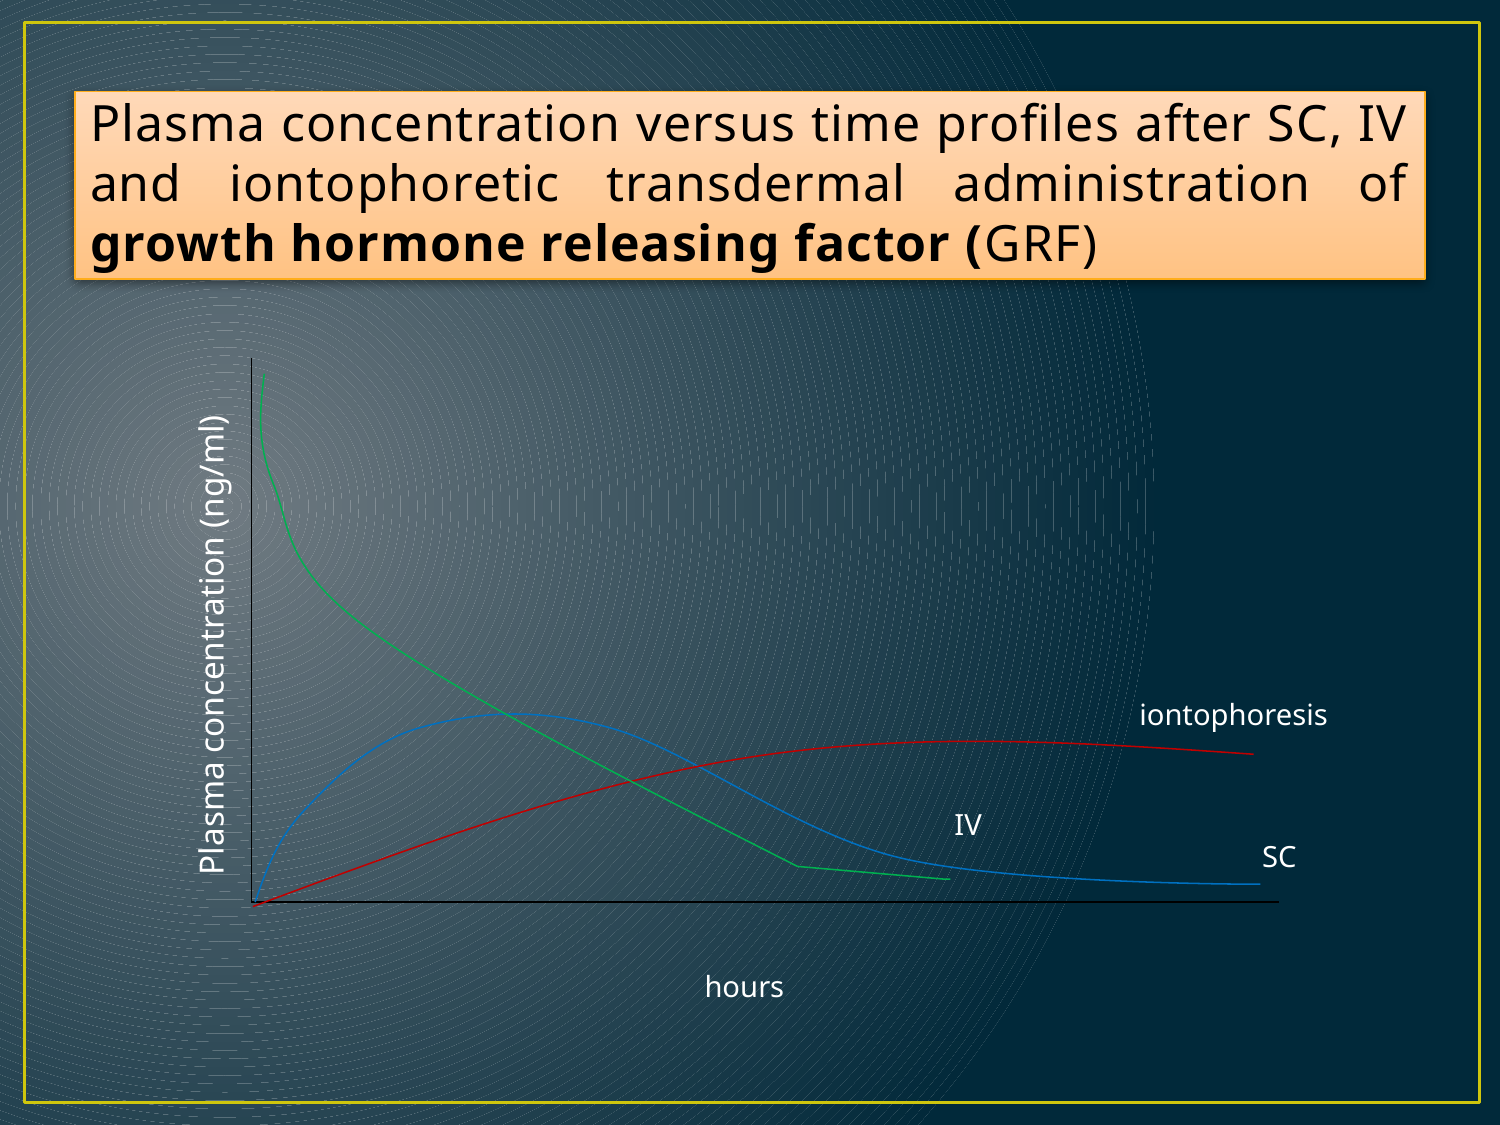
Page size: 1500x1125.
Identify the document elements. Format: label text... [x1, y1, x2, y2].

picture [1108, 352, 1116, 358]
picture [956, 1017, 969, 1025]
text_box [182, 358, 1357, 1012]
title Plasma concentration versus time profiles after SC, IV and iontophoretic transdermal administration of growth hormone releasing factor (GRF) [74, 91, 1426, 280]
